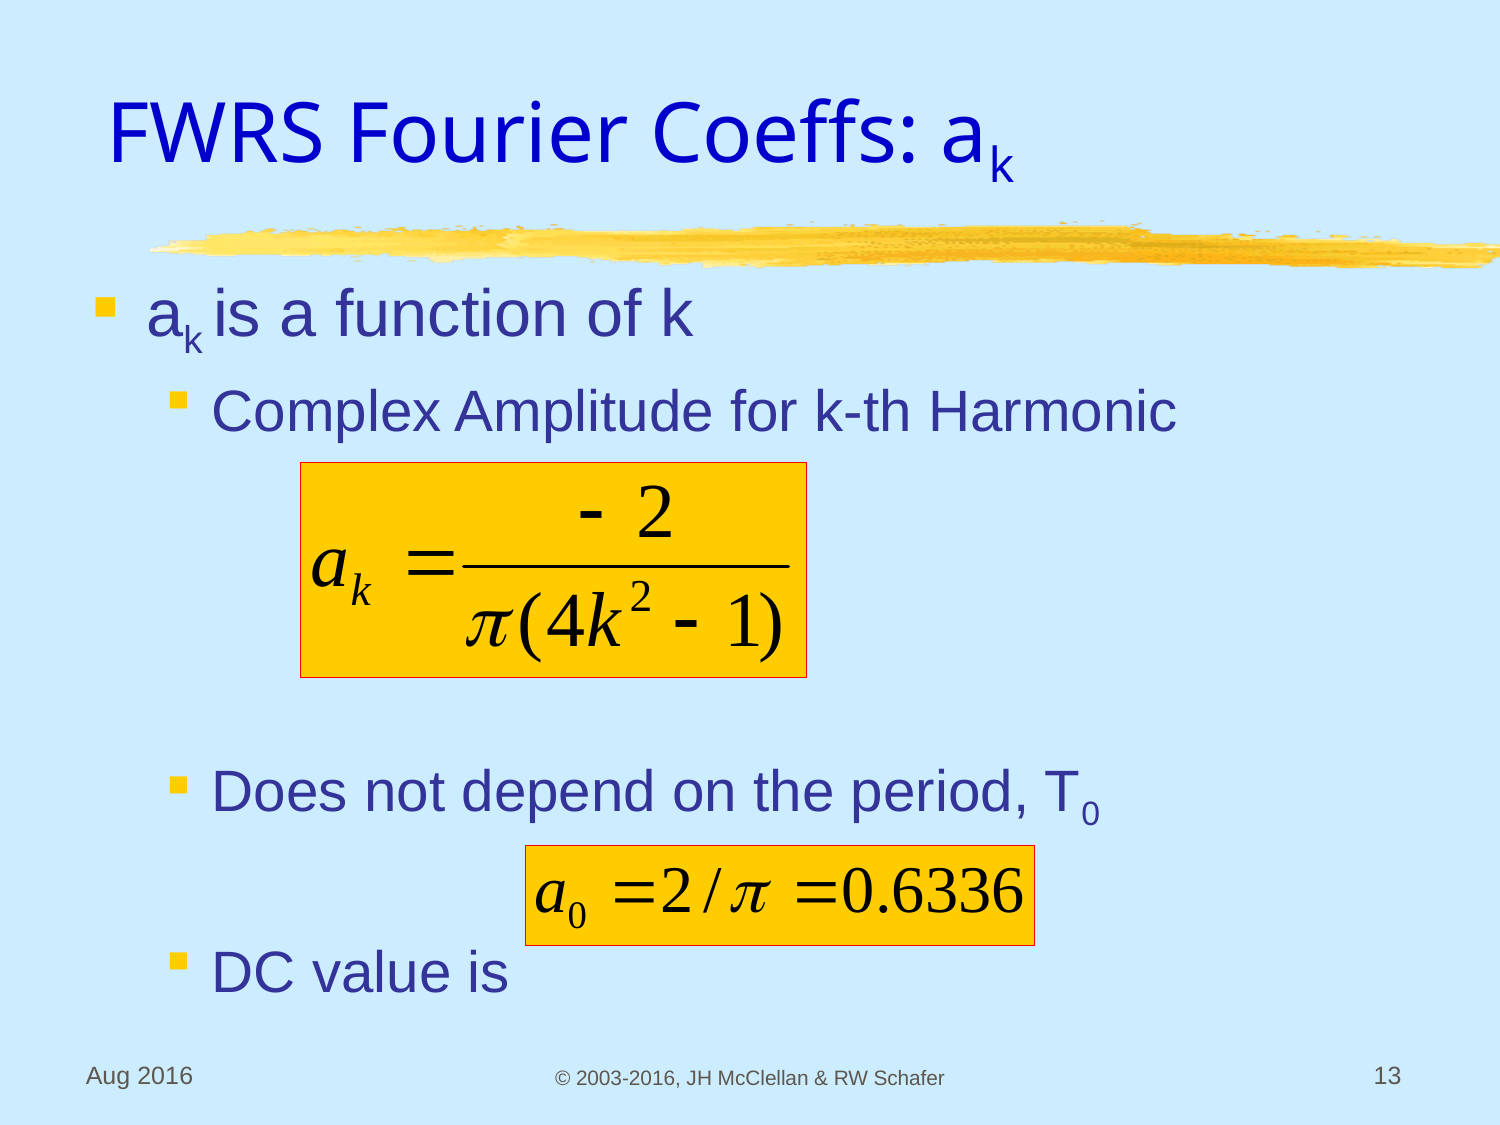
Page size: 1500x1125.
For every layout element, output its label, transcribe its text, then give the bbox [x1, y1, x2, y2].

title FWRS Fourier Coeffs: ak [91, 37, 1276, 201]
footer © 2003-2016, JH McClellan & RW Schafer [512, 1021, 988, 1098]
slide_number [70, 1021, 384, 1098]
slide_number 13 [1103, 1021, 1417, 1098]
list ak is a function of k Complex Amplitude for k-th Harmonic Does not depend on the period, T0 DC value is [74, 262, 1417, 569]
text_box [299, 462, 807, 678]
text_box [524, 845, 1035, 946]
picture [150, 215, 1500, 279]
